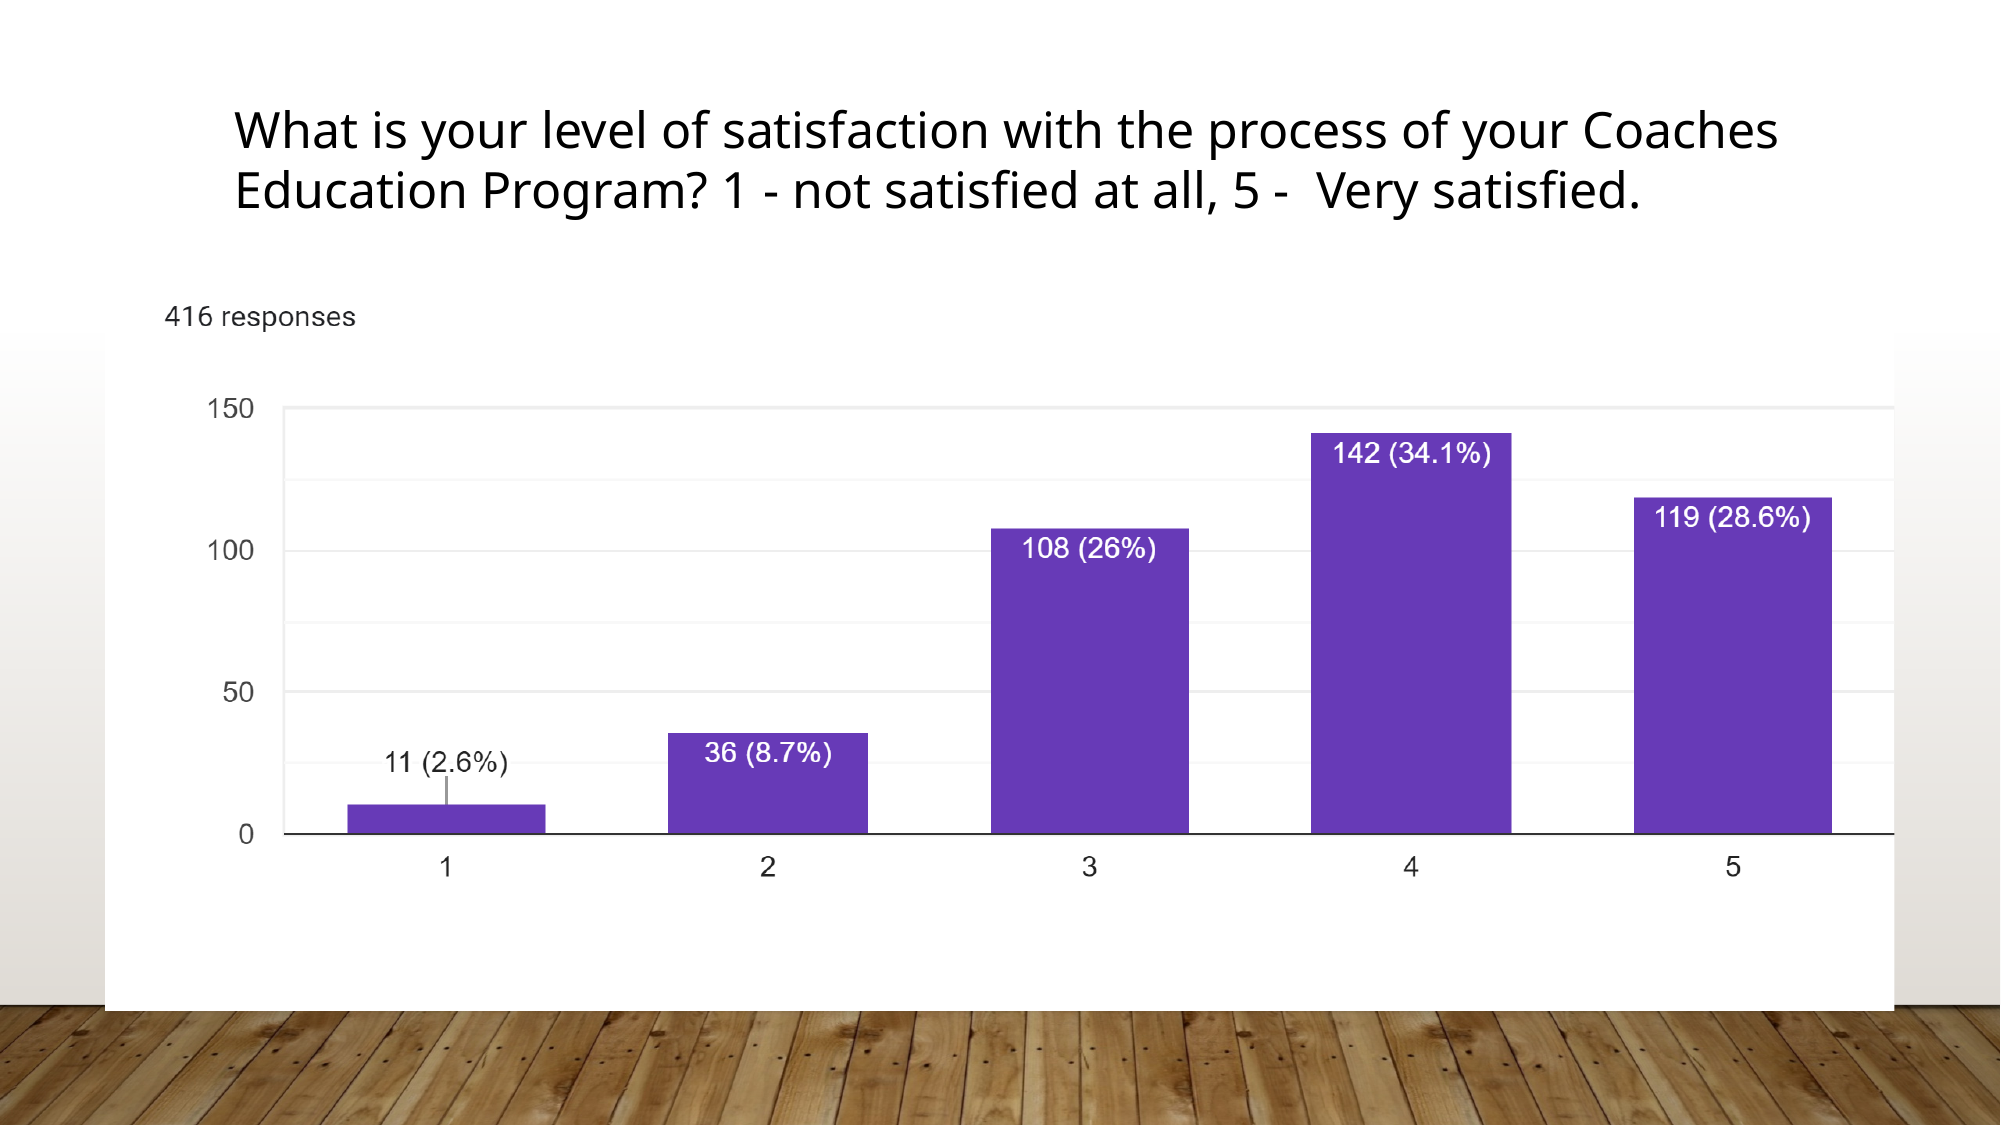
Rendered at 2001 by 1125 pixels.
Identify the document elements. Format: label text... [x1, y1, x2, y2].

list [91, 289, 1895, 1011]
text_box What is your level of satisfaction with the process of your Coaches Education Program? 1 - not satisfied at all, 5 - Very satisfied. [220, 91, 1852, 226]
picture [0, 1005, 2000, 1125]
